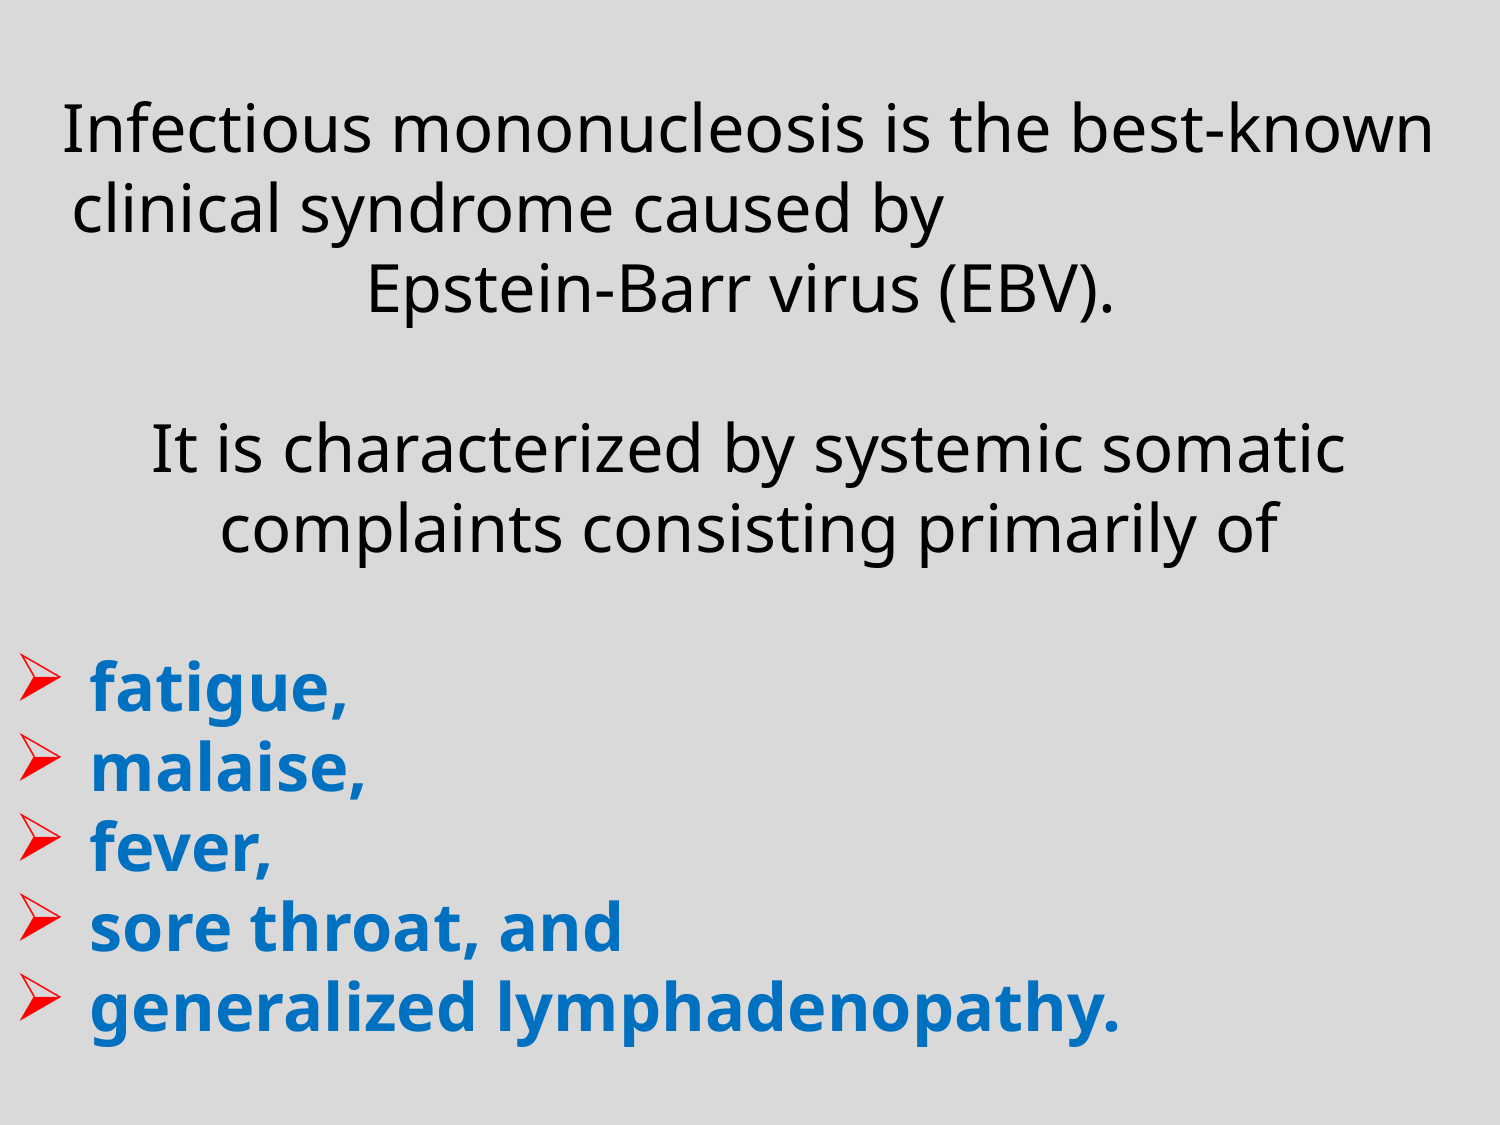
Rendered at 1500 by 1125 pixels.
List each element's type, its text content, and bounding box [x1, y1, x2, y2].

text_box Infectious mononucleosis is the best-known clinical syndrome caused by Epstein-Barr virus (EBV). It is characterized by systemic somatic complaints consisting primarily of fatigue, malaise, fever, sore throat, and generalized lymphadenopathy. [0, 78, 1500, 1053]
